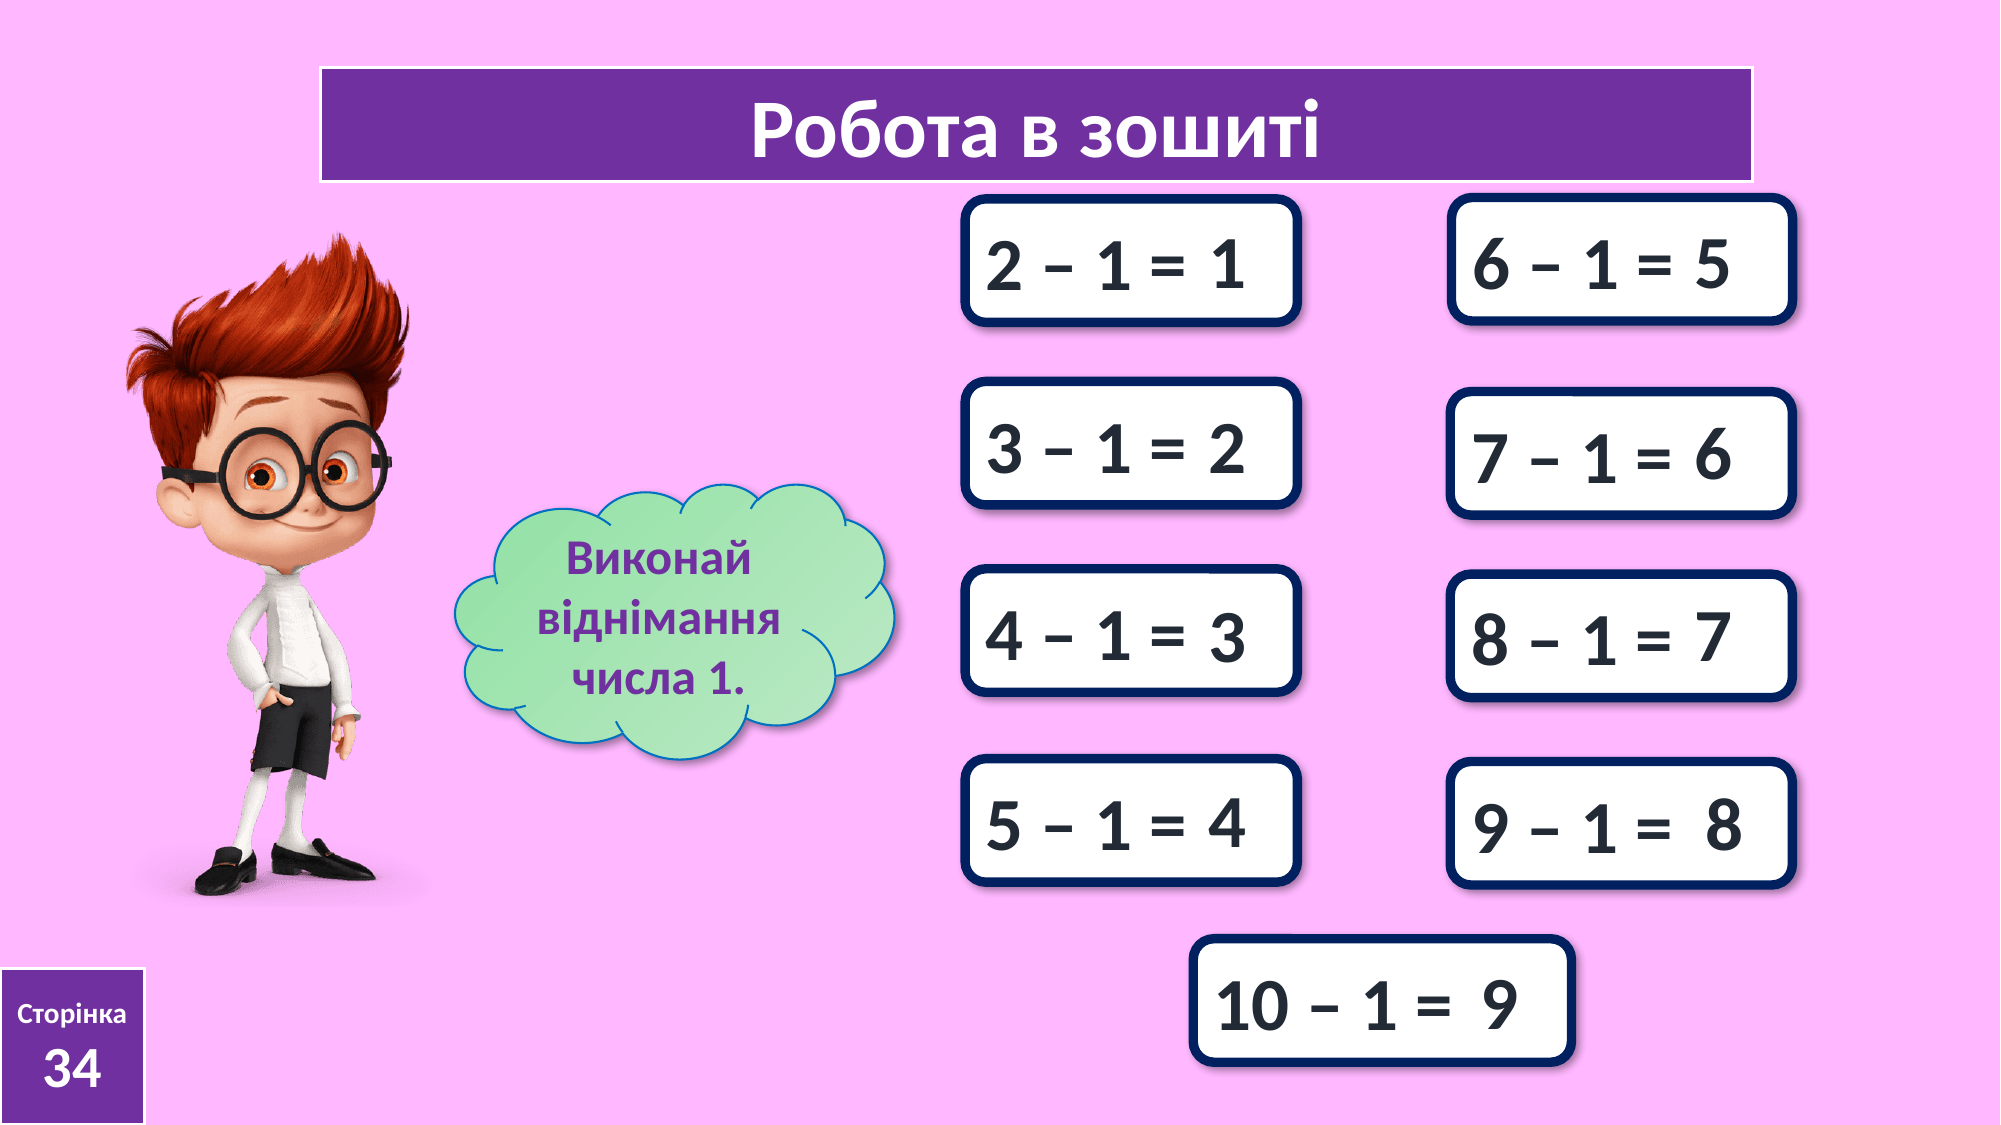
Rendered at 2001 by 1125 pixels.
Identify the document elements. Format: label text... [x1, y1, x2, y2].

text_box 5 [1679, 206, 1804, 311]
text_box 6 – 1 = [1450, 196, 1791, 323]
text_box Сторінка 34 [0, 967, 146, 1125]
text_box 8 – 1 = [1449, 573, 1793, 699]
text_box 2 – 1 = [964, 197, 1297, 324]
text_box Виконай віднімання числа 1. [453, 483, 896, 761]
text_box 7 [1679, 578, 1804, 684]
picture [126, 230, 433, 907]
text_box 8 [1690, 767, 1815, 873]
text_box 5 – 1 = [964, 757, 1297, 884]
text_box 2 [1193, 391, 1318, 497]
text_box 7 – 1 = [1449, 390, 1792, 517]
text_box 9 [1465, 947, 1590, 1053]
text_box 10 – 1 = [1192, 937, 1570, 1064]
text_box 3 – 1 = [964, 380, 1296, 506]
text_box 9 – 1 = [1449, 760, 1792, 887]
text_box 1 [1193, 206, 1318, 311]
text_box Робота в зошиті [319, 66, 1754, 183]
text_box 6 [1679, 396, 1804, 502]
text_box 3 [1193, 579, 1318, 685]
text_box 4 [1193, 765, 1318, 870]
text_box 4 – 1 = [964, 567, 1296, 694]
